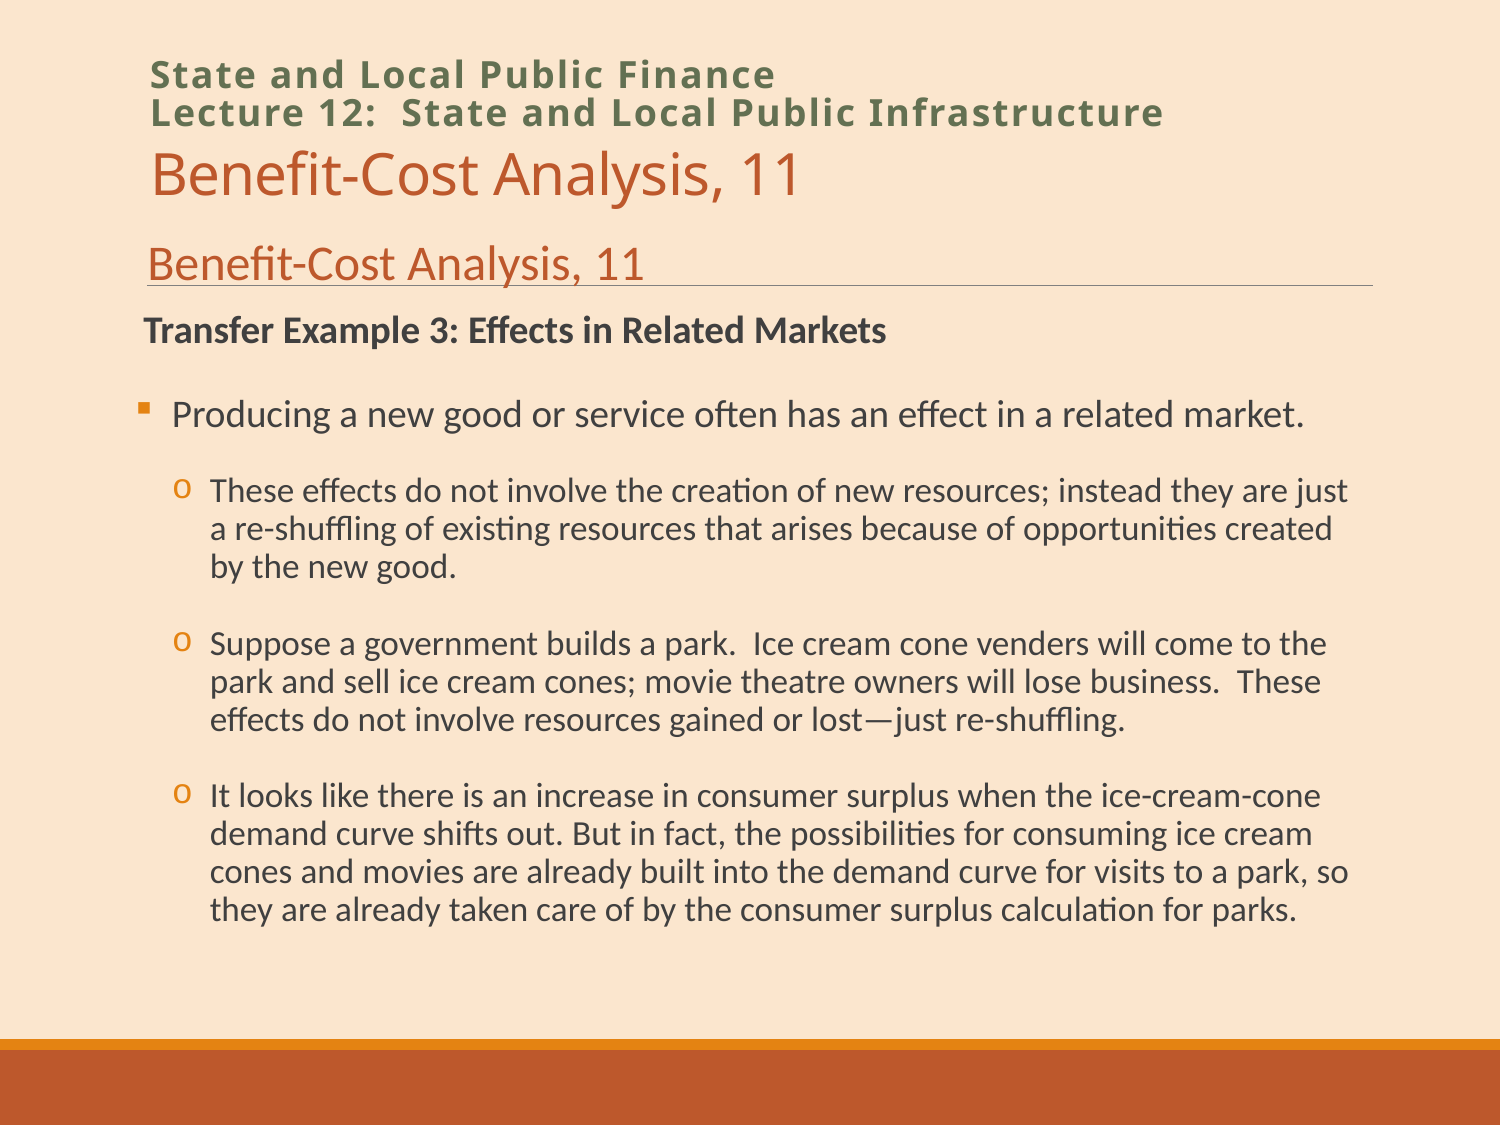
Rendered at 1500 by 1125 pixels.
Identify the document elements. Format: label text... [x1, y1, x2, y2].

text_box Benefit-Cost Analysis, 11 [132, 230, 677, 299]
list Transfer Example 3: Effects in Related Markets Producing a new good or service often has an effect in a related market. These effects do not involve the creation of new resources; instead they are just a re-shuffling of existing resources that arises because of opportunities created by the new good. Suppose a government builds a park. Ice cream cone venders will come to the park and sell ice cream cones; movie theatre owners will lose business. These effects do not involve resources gained or lost—just re-shuffling. It looks like there is an increase in consumer surplus when the ice-cream-cone demand curve shifts out. But in fact, the possibilities for consuming ice cream cones and movies are already built into the demand curve for visits to a park, so they are already taken care of by the consumer surplus calculation for parks. [135, 302, 1373, 963]
title Benefit-Cost Analysis, 11 [135, 47, 1373, 285]
